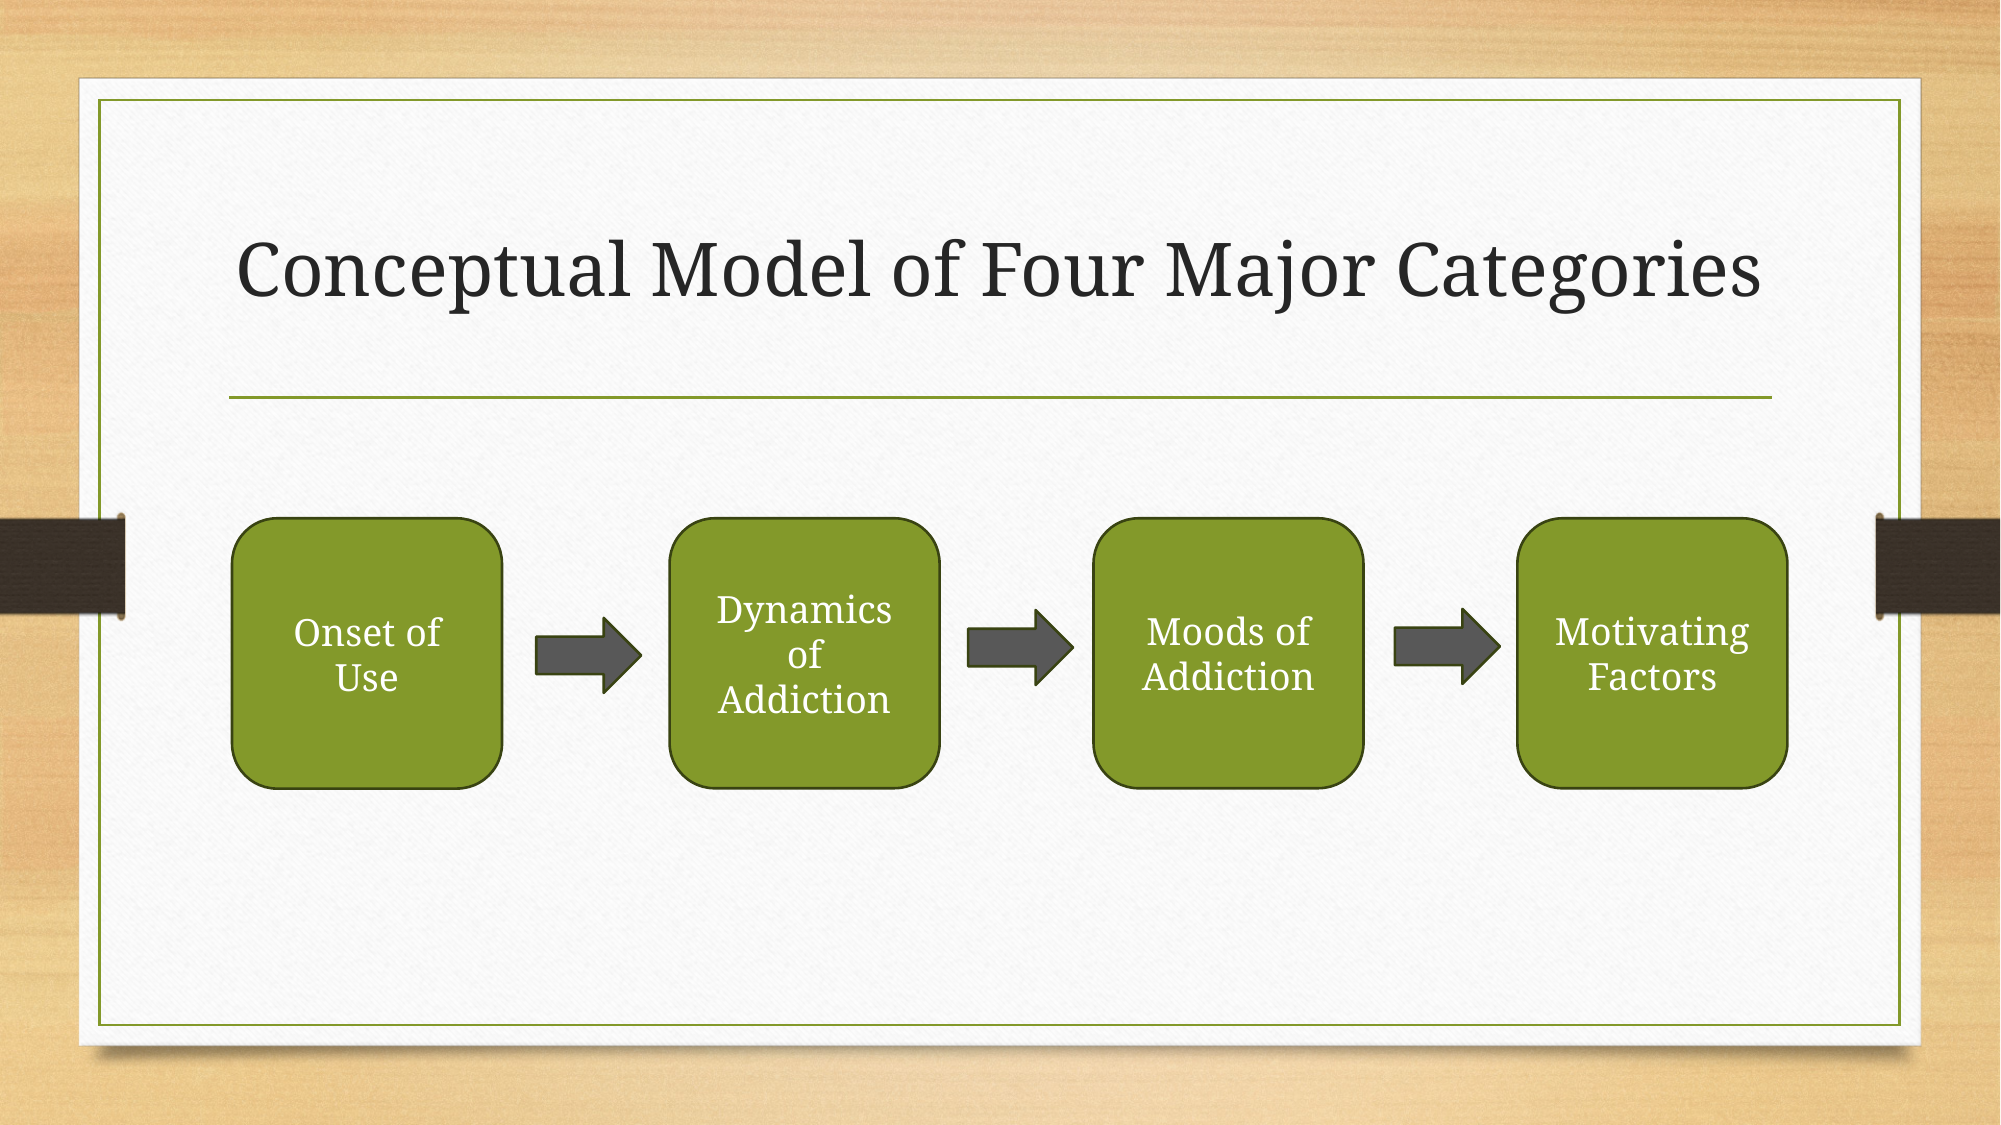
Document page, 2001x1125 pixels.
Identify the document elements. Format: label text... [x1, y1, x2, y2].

picture [0, 0, 2001, 1125]
text_box Onset of Use [230, 516, 504, 790]
text_box [1393, 607, 1501, 686]
text_box Moods of Addiction [1092, 516, 1365, 790]
text_box [966, 608, 1075, 687]
text_box Motivating Factors [1516, 516, 1789, 790]
text_box Dynamics of Addiction [668, 516, 941, 790]
text_box [534, 616, 643, 695]
title Conceptual Model of Four Major Categories [212, 161, 1788, 375]
